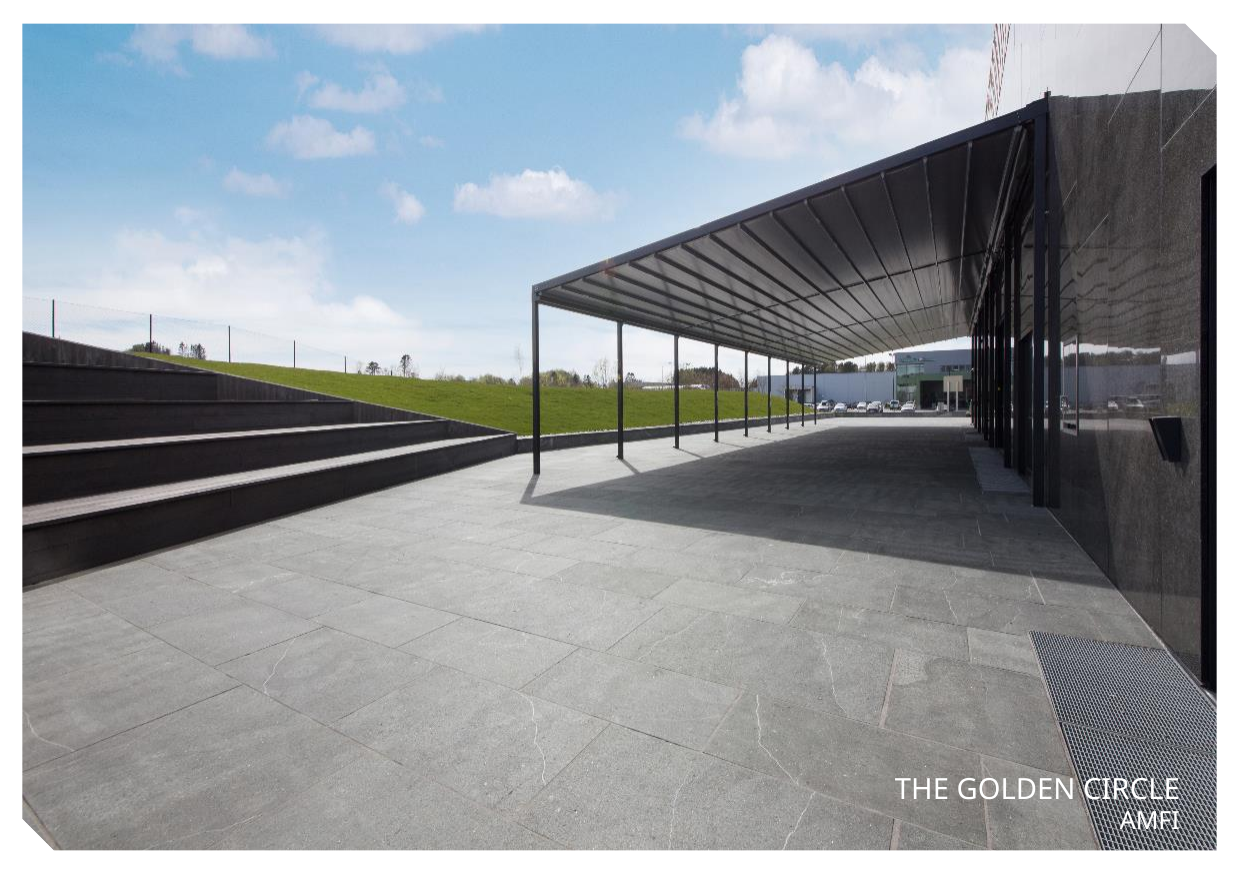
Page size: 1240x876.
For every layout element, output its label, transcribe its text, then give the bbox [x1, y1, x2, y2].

text_box [22, 23, 1217, 851]
text_box THE GOLDEN CIRCLE AMFI [869, 762, 1195, 843]
